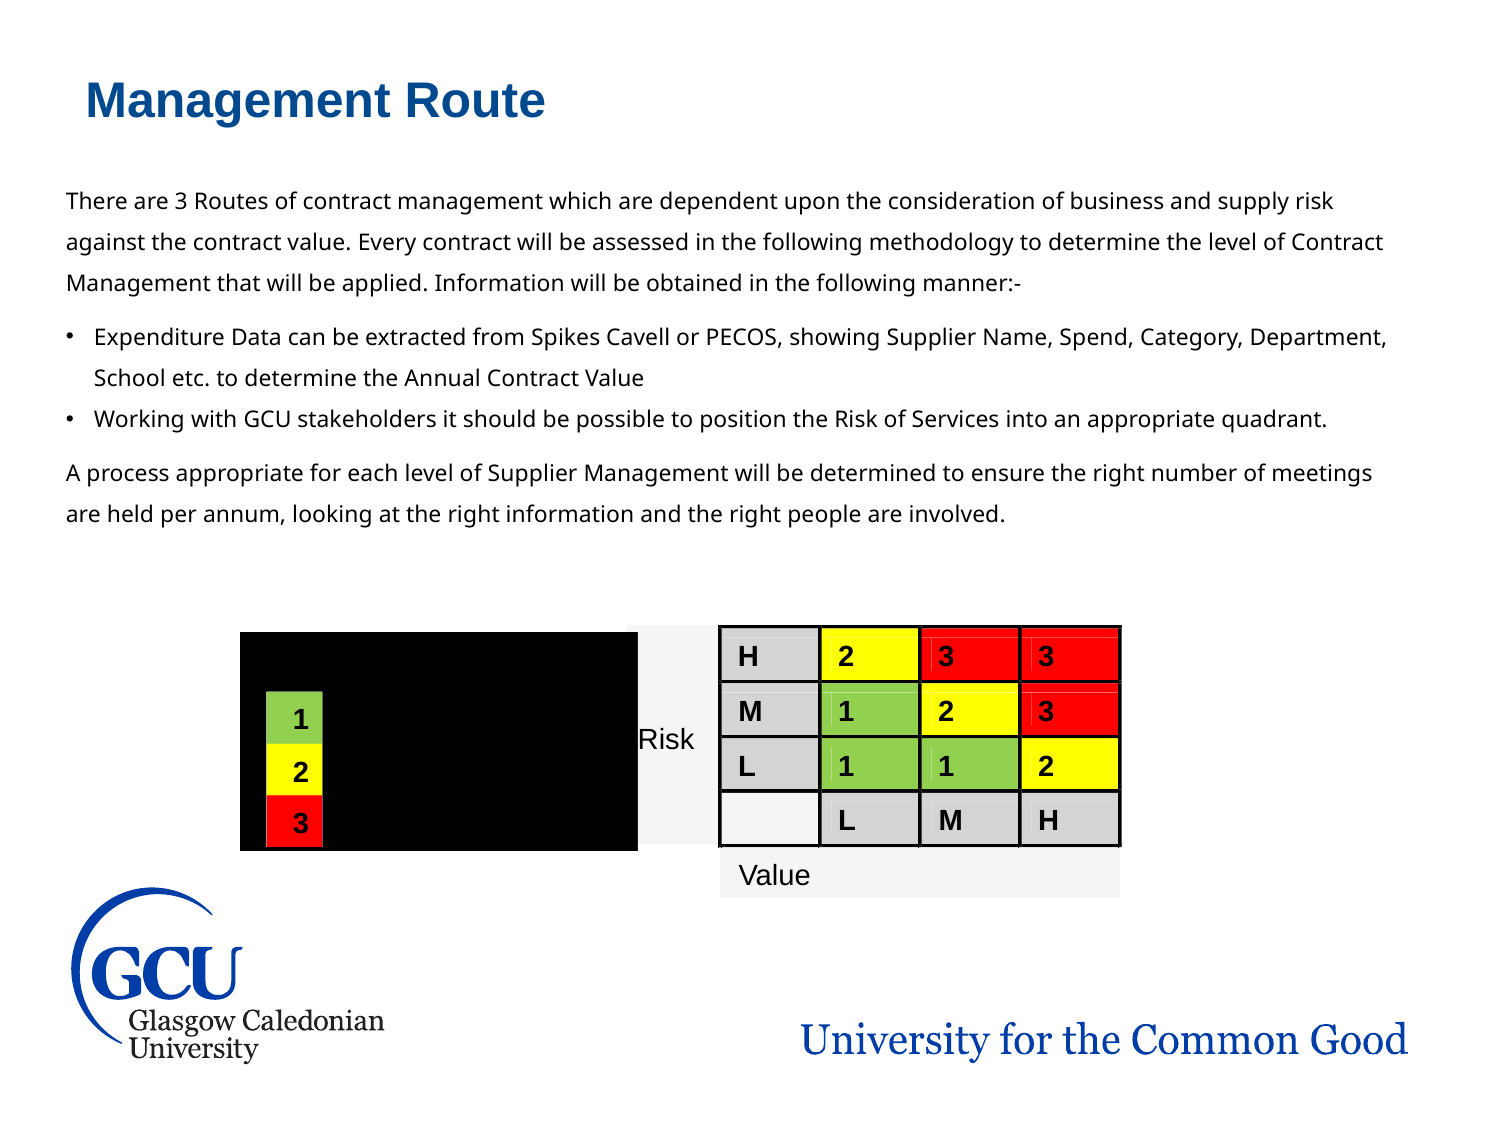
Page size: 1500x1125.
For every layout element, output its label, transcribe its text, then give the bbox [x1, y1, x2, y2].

list Management Route [70, 60, 1430, 137]
text_box There are 3 Routes of contract management which are dependent upon the consideration of business and supply risk against the contract value. Every contract will be assessed in the following methodology to determine the level of Contract Management that will be applied. Information will be obtained in the following manner:- Expenditure Data can be extracted from Spikes Cavell or PECOS, showing Supplier Name, Spend, Category, Department, School etc. to determine the Annual Contract Value Working with GCU stakeholders it should be possible to position the Risk of Services into an appropriate quadrant. A process appropriate for each level of Supplier Management will be determined to ensure the right number of meetings are held per annum, looking at the right information and the right people are involved. [65, 172, 1404, 996]
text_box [216, 560, 1290, 951]
